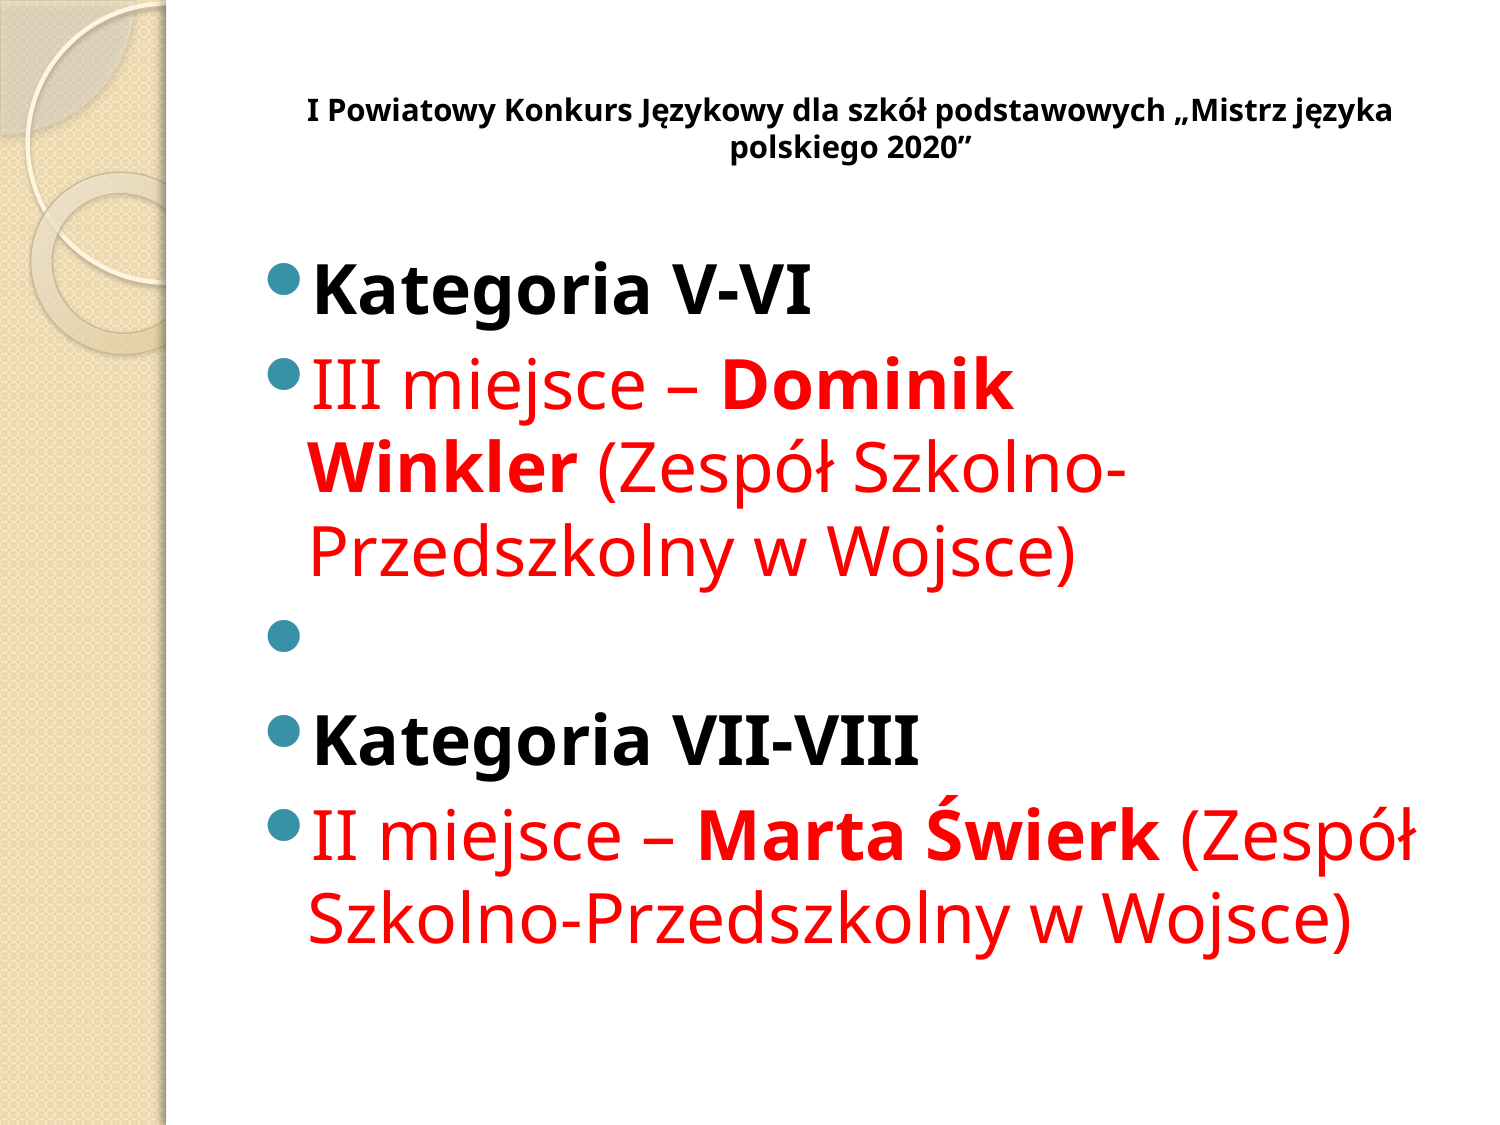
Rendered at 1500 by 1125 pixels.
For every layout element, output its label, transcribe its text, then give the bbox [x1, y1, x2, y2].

title I Powiatowy Konkurs Językowy dla szkół podstawowych „Mistrz języka polskiego 2020” [235, 45, 1466, 233]
list Kategoria V-VI III miejsce – Dominik Winkler (Zespół Szkolno-Przedszkolny w Wojsce) Kategoria VII-VIII II miejsce – Marta Świerk (Zespół Szkolno-Przedszkolny w Wojsce) [235, 237, 1466, 1025]
